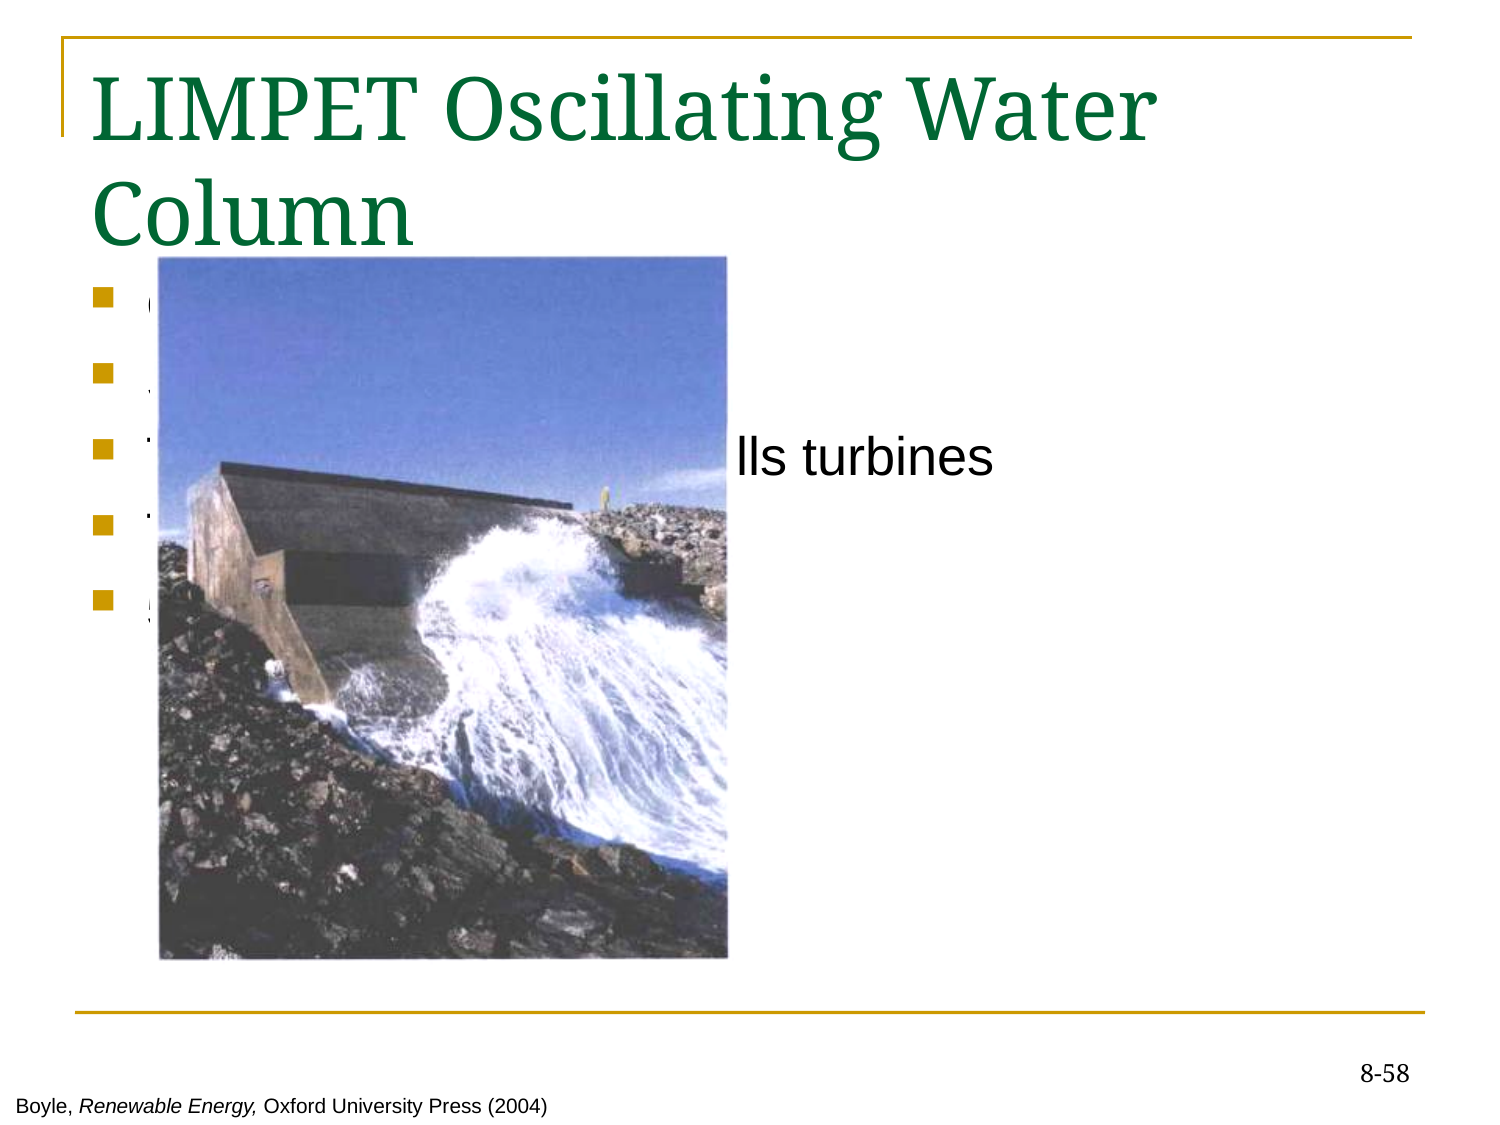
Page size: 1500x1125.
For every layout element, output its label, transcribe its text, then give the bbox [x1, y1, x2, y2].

list Completed in 2000 Scottish Isles Two counter-rotating Wells turbines Two generators 500 kW max power [75, 262, 1425, 1006]
text_box Boyle, Renewable Energy, Oxford University Press (2004) [0, 1084, 563, 1125]
title LIMPET Oscillating Water Column [75, 45, 1425, 233]
picture [149, 249, 734, 976]
slide_number 8-58 [1074, 1023, 1426, 1100]
